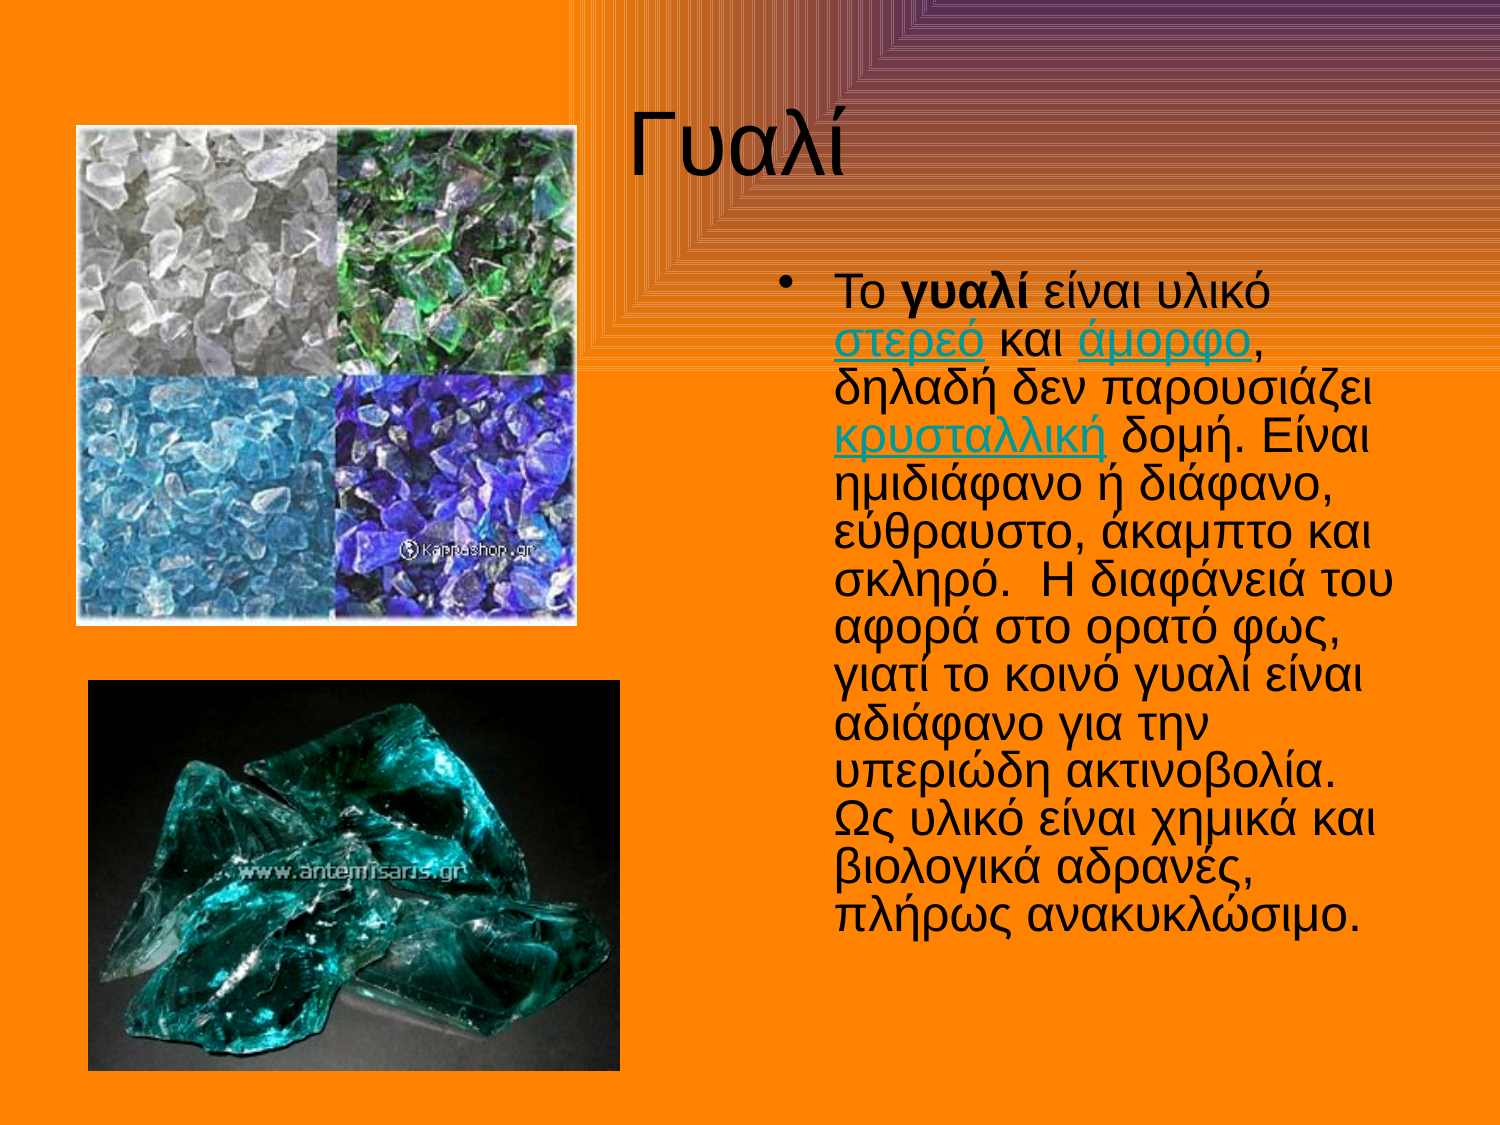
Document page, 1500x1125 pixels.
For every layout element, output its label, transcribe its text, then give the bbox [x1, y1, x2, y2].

picture [88, 680, 621, 1071]
title Γυαλί [74, 44, 1426, 233]
text_box [76, 267, 740, 1010]
picture [76, 125, 578, 626]
list Το γυαλί είναι υλικό στερεό και άμορφο, δηλαδή δεν παρουσιάζει κρυσταλλική δομή. Είναι ημιδιάφανο ή διάφανο, εύθραυστο, άκαμπτο και σκληρό. Η διαφάνειά του αφορά στο ορατό φως, γιατί το κοινό γυαλί είναι αδιάφανο για την υπεριώδη ακτινοβολία. Ως υλικό είναι χημικά και βιολογικά αδρανές, πλήρως ανακυκλώσιμο. [762, 262, 1426, 1006]
